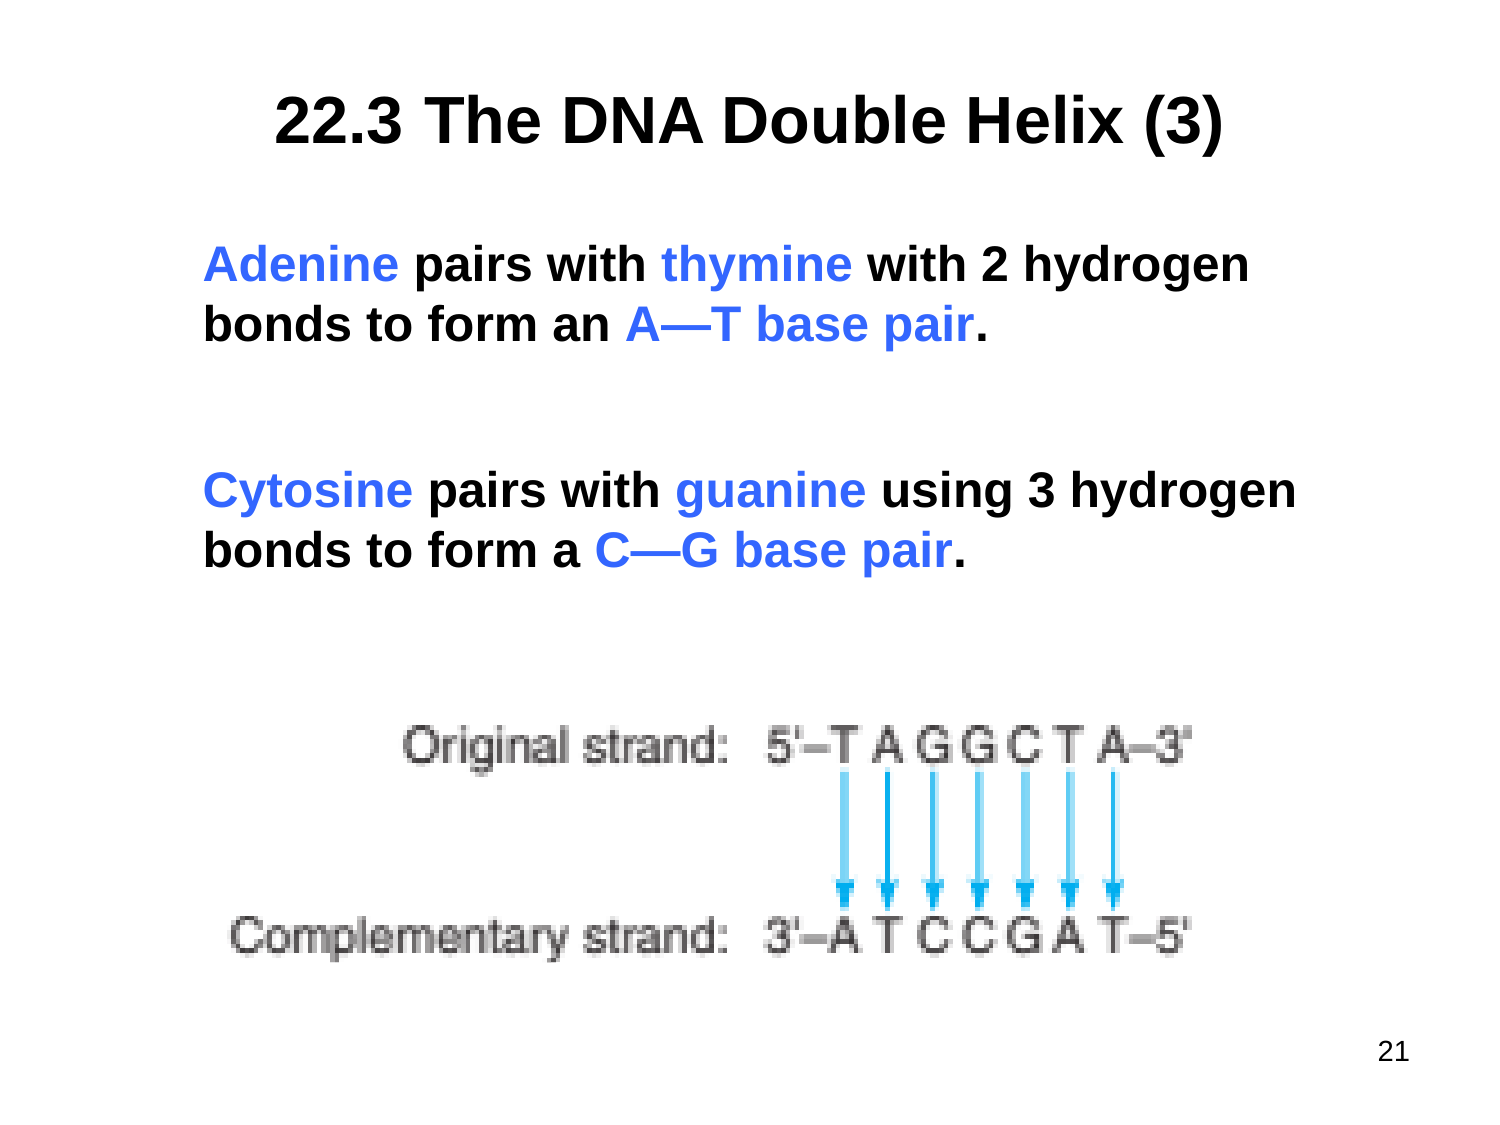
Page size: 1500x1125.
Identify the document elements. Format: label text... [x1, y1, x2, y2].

title 22.3 The DNA Double Helix (3) [242, 60, 1258, 173]
picture [199, 712, 1207, 963]
list Adenine pairs with thymine with 2 hydrogen bonds to form an A—T base pair. Cytosine pairs with guanine using 3 hydrogen bonds to form a C—G base pair. [187, 223, 1415, 590]
